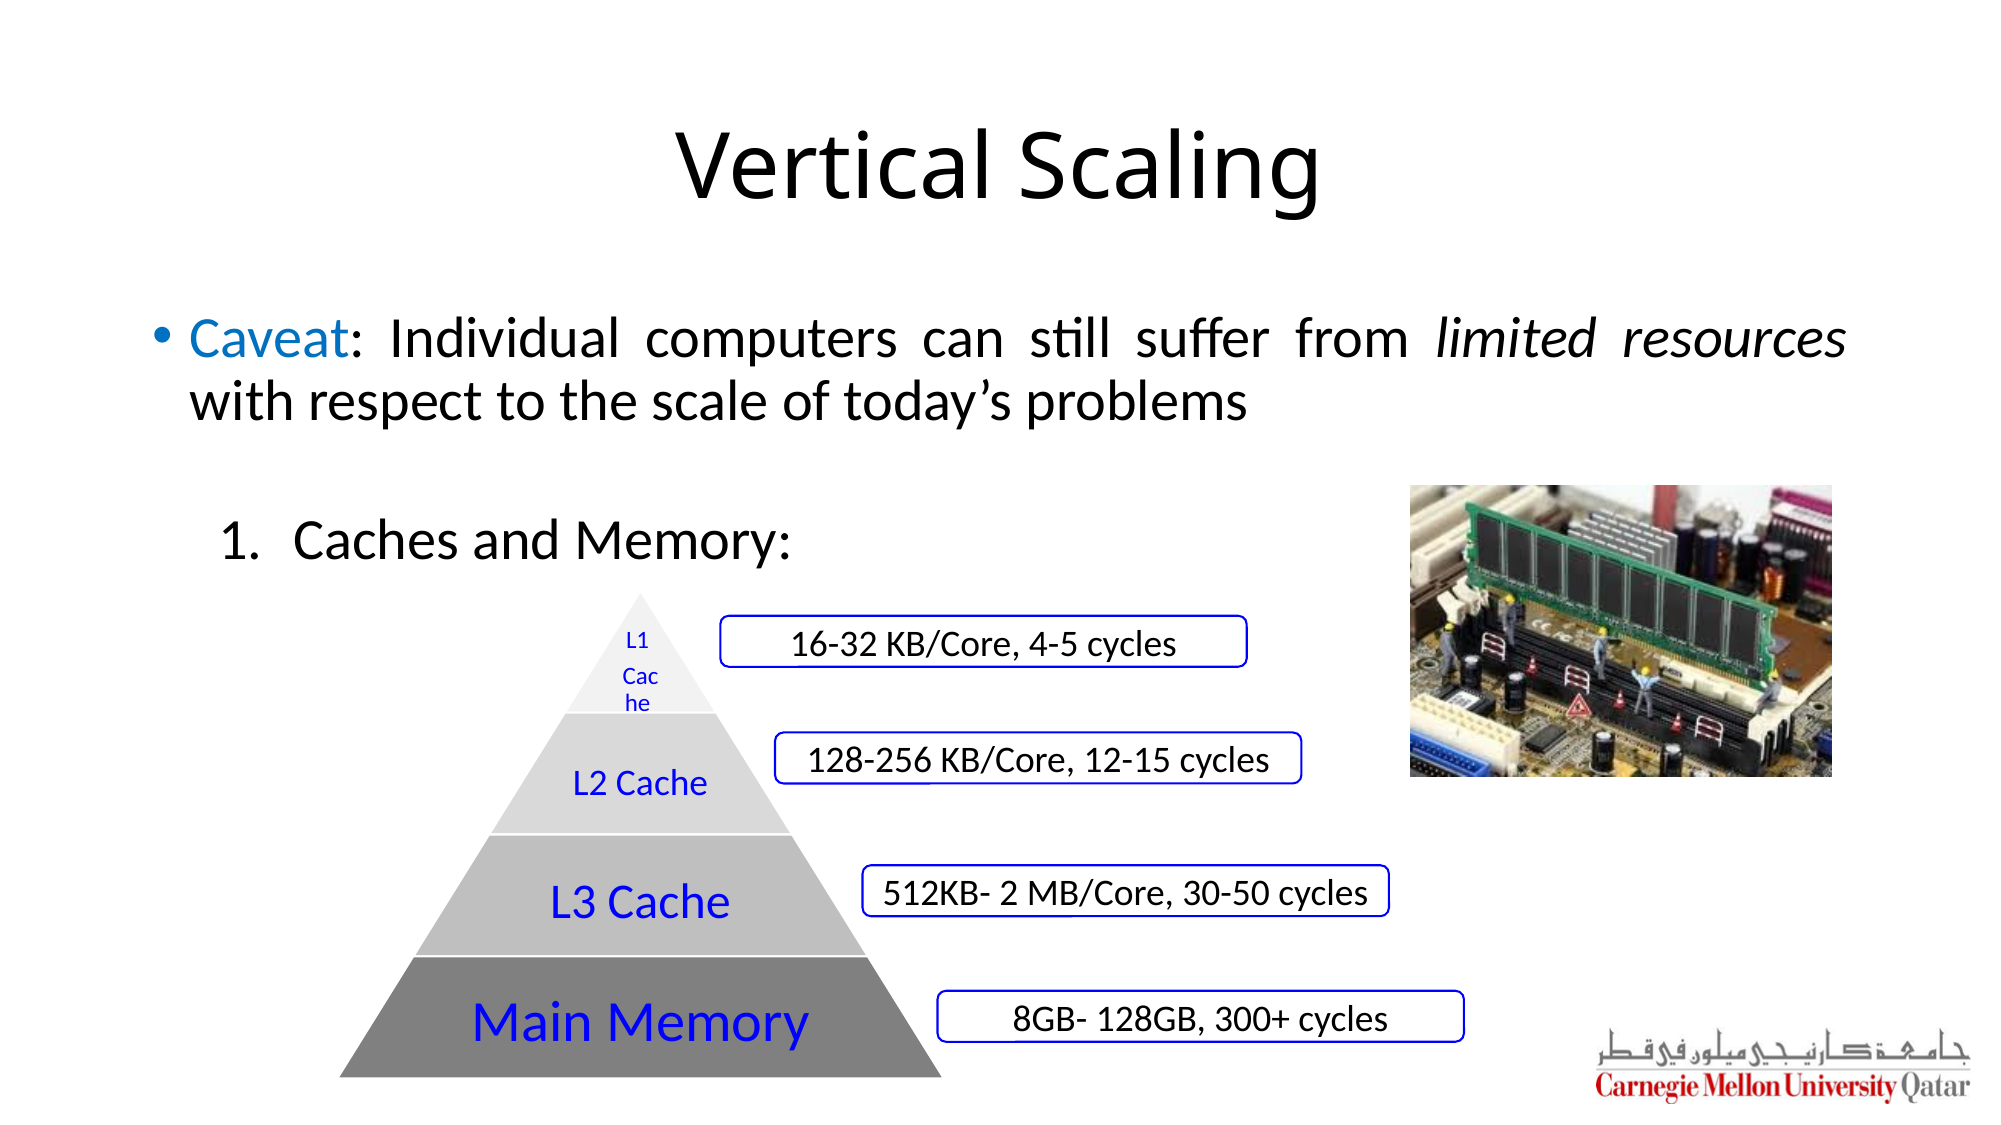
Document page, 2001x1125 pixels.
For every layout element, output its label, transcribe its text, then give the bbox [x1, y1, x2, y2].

text_box 512KB- 2 MB/Core, 30-50 cycles [944, 864, 1391, 918]
text_box 8GB- 128GB, 300+ cycles [944, 989, 1466, 1043]
text_box 128-256 KB/Core, 12-15 cycles [944, 731, 1303, 785]
picture [1410, 485, 1832, 777]
list Caveat: Individual computers can still suffer from limited resources with respect to the scale of today’s problems Caches and Memory: [137, 299, 1863, 1014]
text_box 16-32 KB/Core, 4-5 cycles [944, 614, 1248, 668]
picture [1596, 1027, 1971, 1104]
title Vertical Scaling [137, 59, 1863, 278]
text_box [337, 590, 944, 1079]
